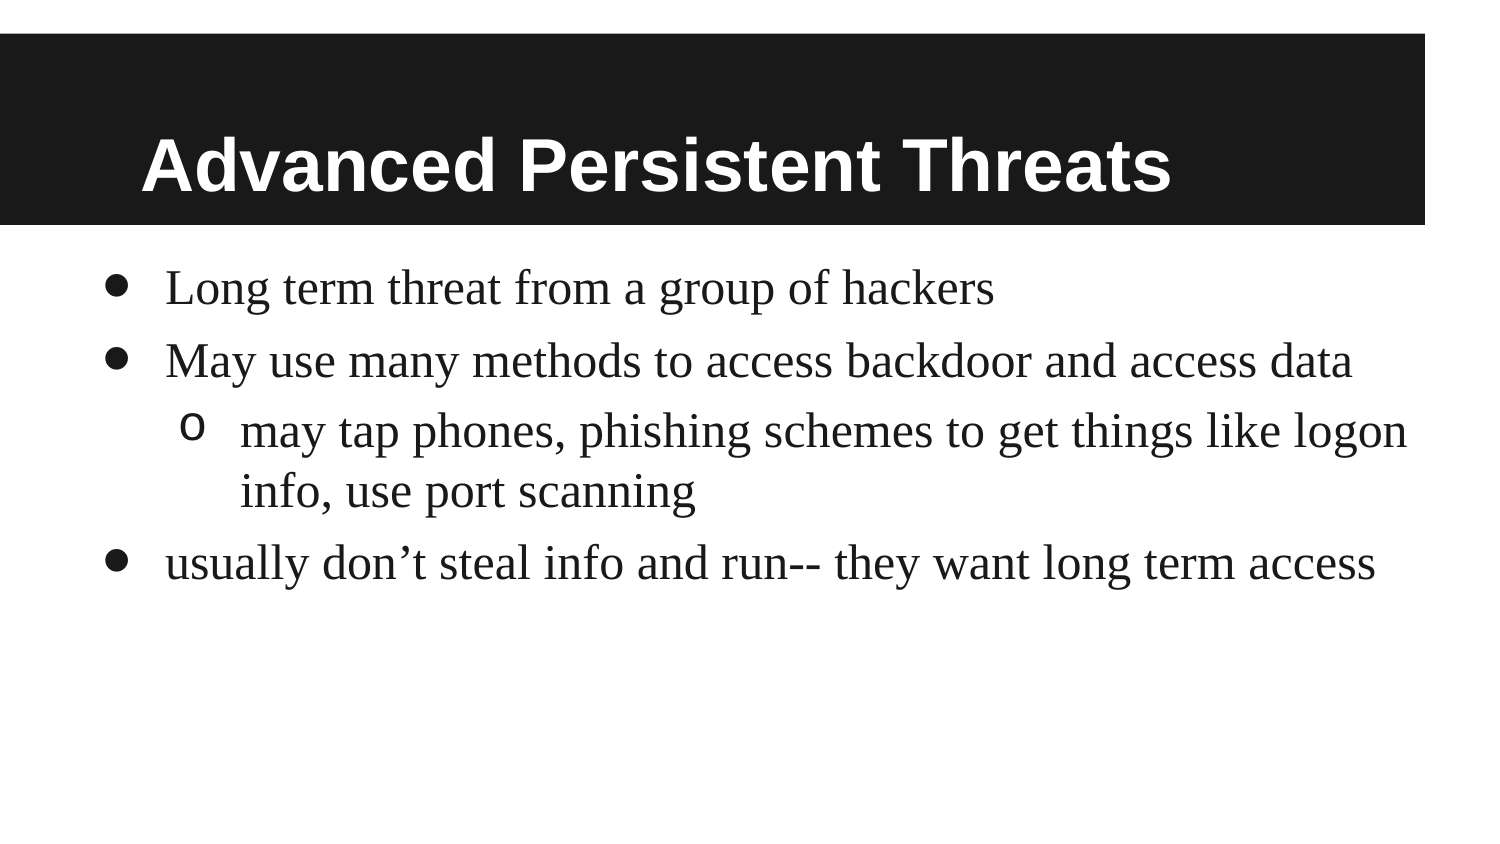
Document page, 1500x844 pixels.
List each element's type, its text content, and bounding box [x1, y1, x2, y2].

title Advanced Persistent Threats [75, 33, 1425, 221]
list Long term threat from a group of hackers May use many methods to access backdoor and access data may tap phones, phishing schemes to get things like logon info, use port scanning usually don’t steal info and run-- they want long term access [75, 239, 1425, 808]
